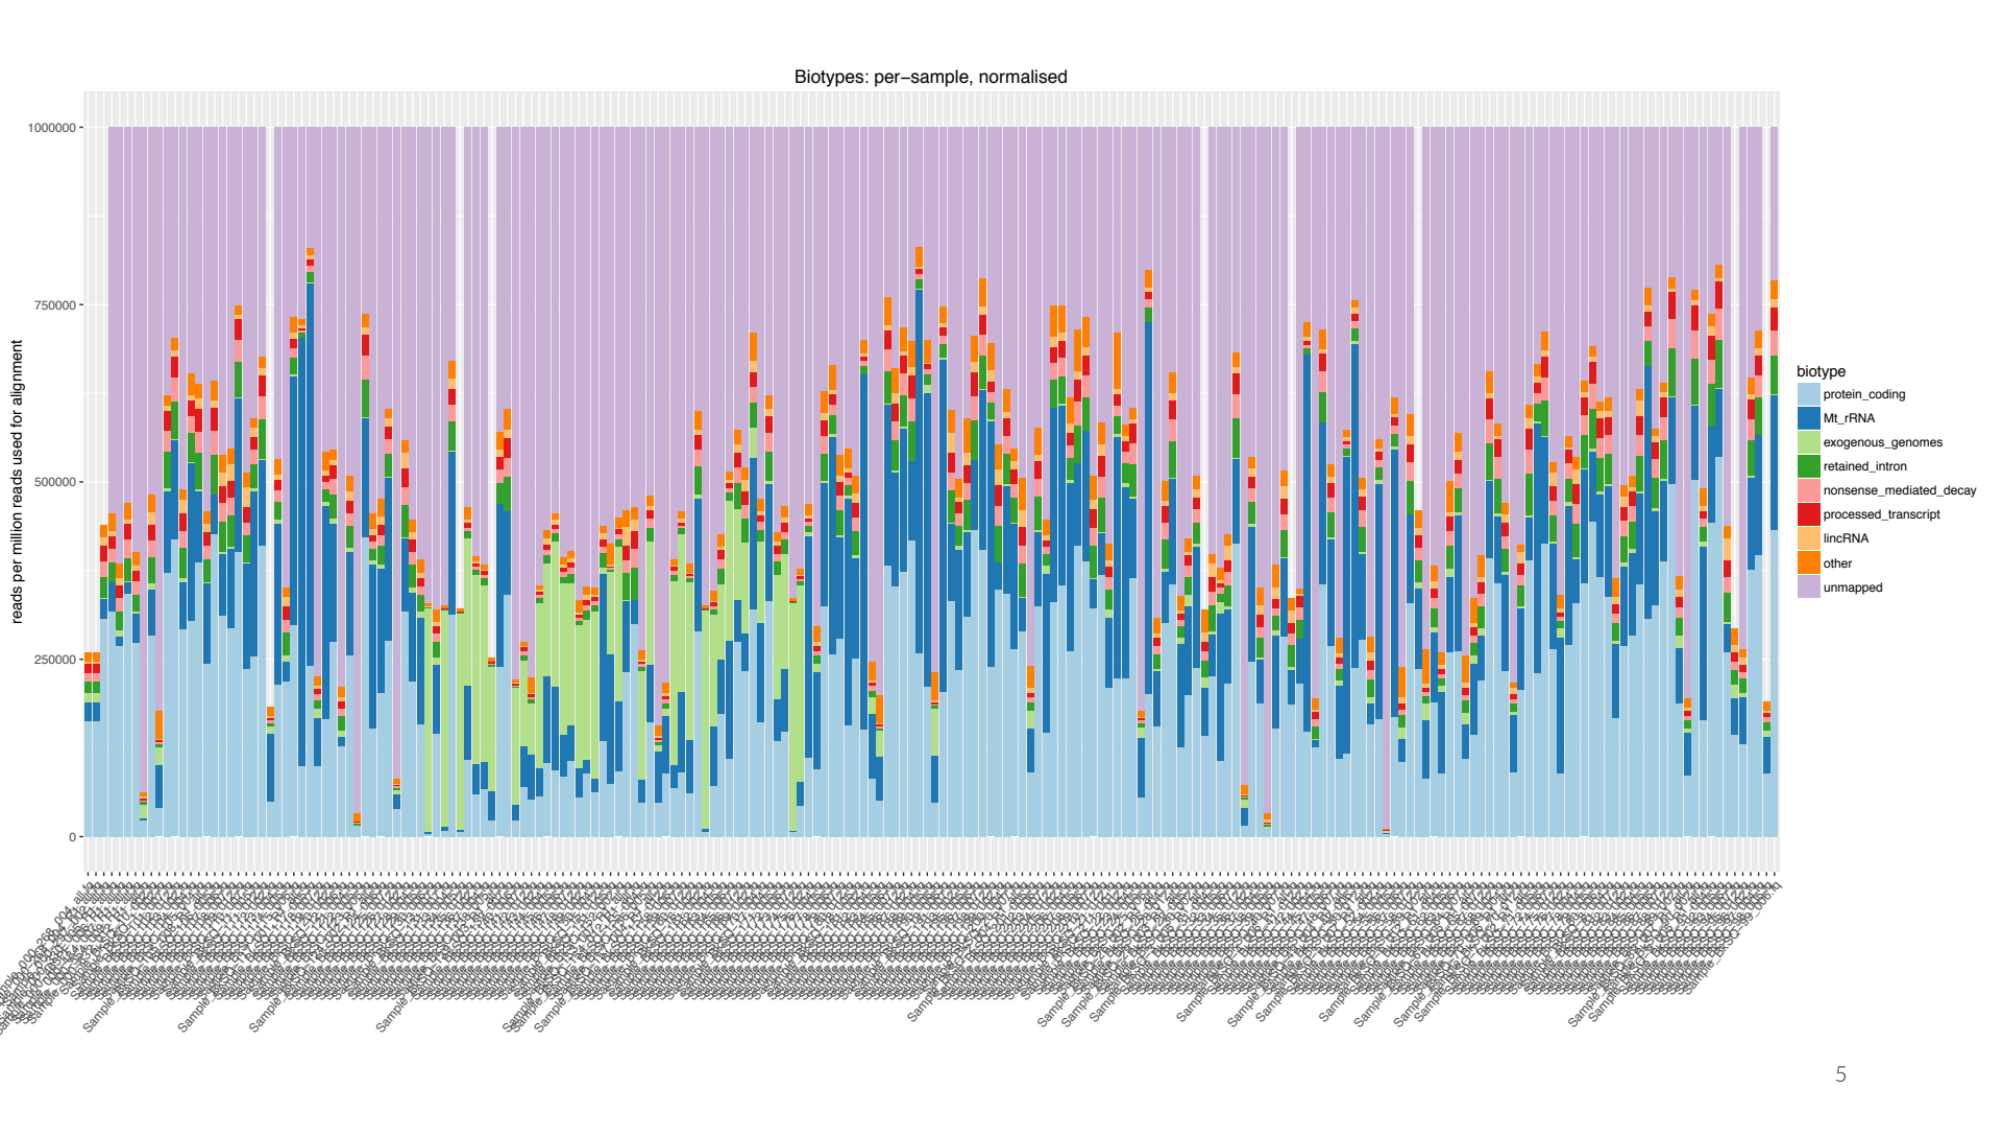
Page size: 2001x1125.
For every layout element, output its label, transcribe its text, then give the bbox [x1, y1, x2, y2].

picture [0, 62, 2000, 1063]
slide_number 5 [1412, 1063, 1863, 1103]
